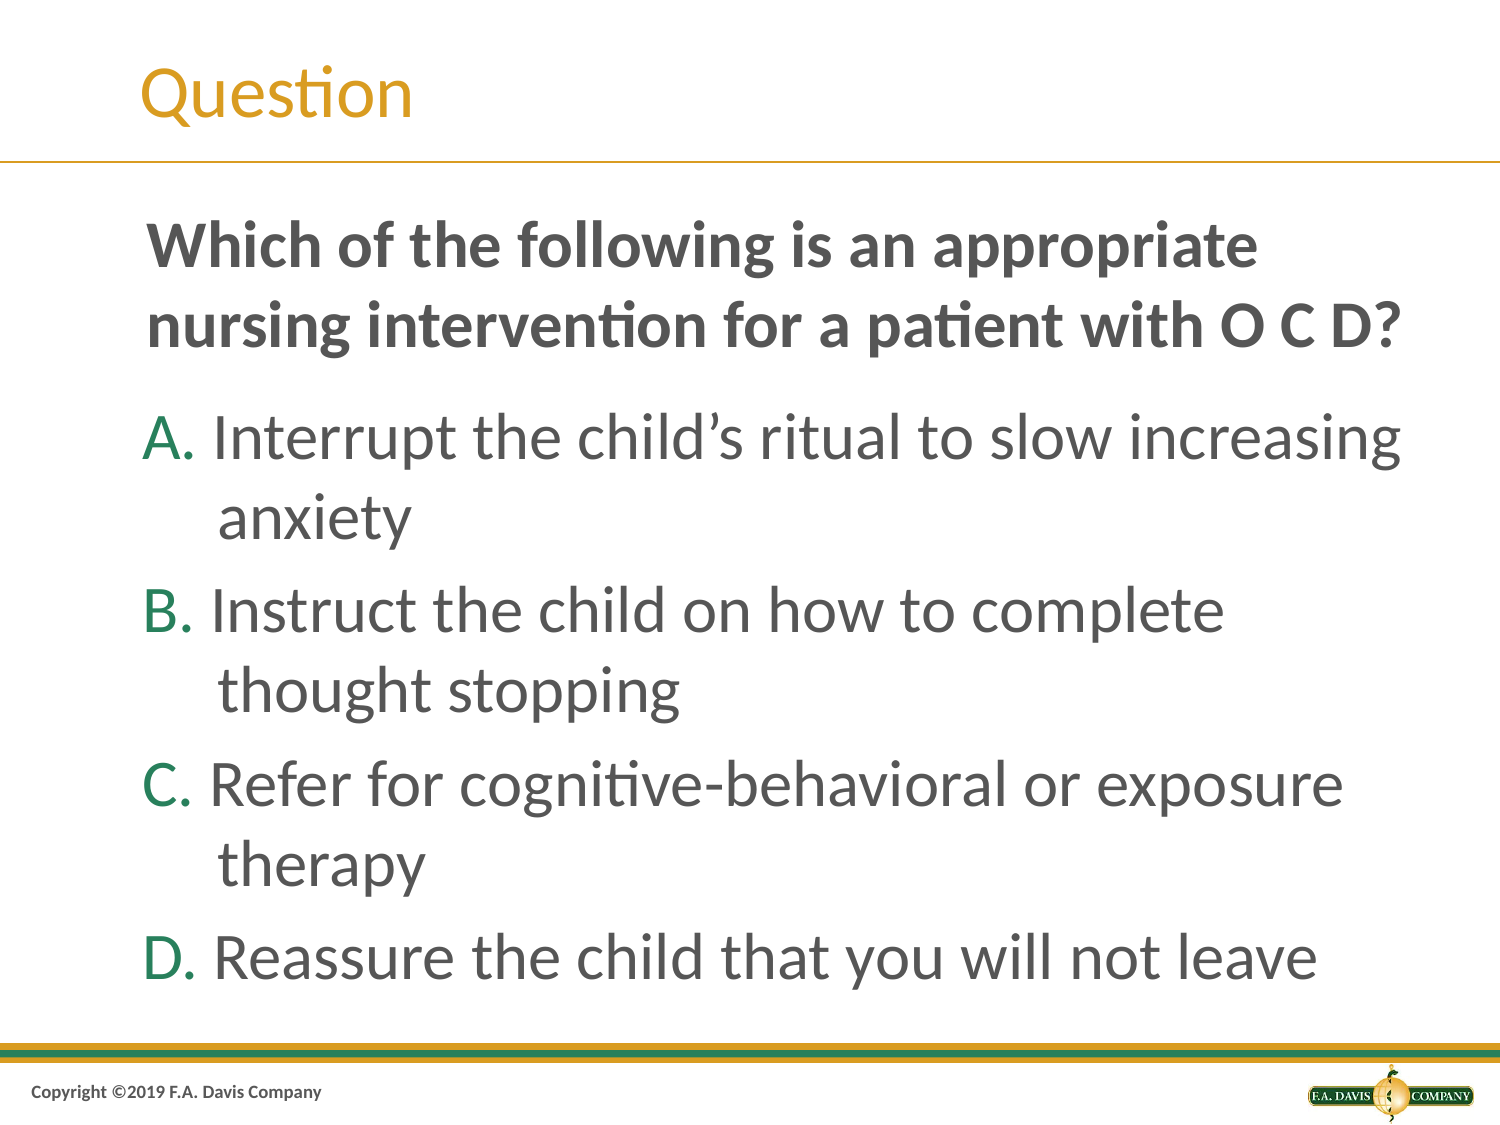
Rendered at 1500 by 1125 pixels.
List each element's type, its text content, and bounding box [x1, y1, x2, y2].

picture [0, 1043, 1500, 1050]
list A. Interrupt the child’s ritual to slow increasing anxiety B. Instruct the child on how to complete thought stopping C. Refer for cognitive-behavioral or exposure therapy D. Reassure the child that you will not leave [127, 385, 1450, 1020]
picture [0, 1058, 1500, 1063]
list Which of the following is an appropriate nursing intervention for a patient with O C D? [75, 193, 1475, 366]
picture [1308, 1064, 1474, 1124]
title Question [124, 44, 1475, 142]
